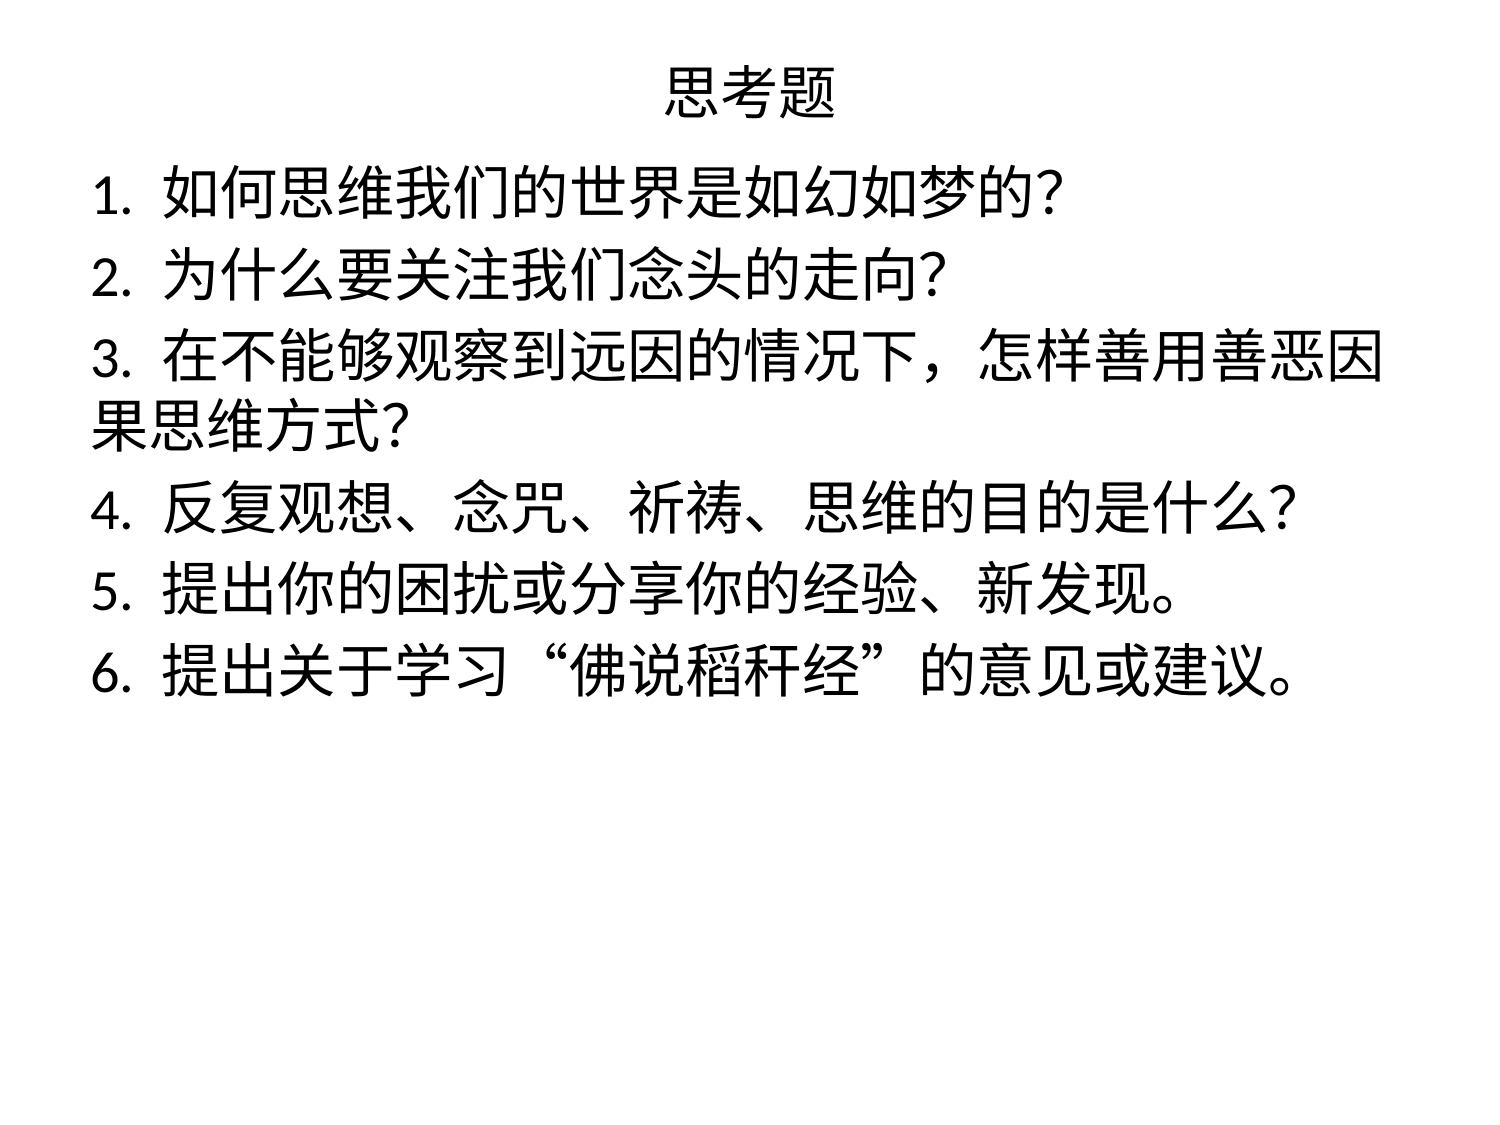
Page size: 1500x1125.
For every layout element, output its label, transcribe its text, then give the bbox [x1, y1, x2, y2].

title 思考题 [75, 45, 1425, 138]
list 1. 如何思维我们的世界是如幻如梦的？ 2. 为什么要关注我们念头的走向？ 3. 在不能够观察到远因的情况下，怎样善用善恶因果思维方式？ 4. 反复观想、念咒、祈祷、思维的目的是什么？ 5. 提出你的困扰或分享你的经验、新发现。 6. 提出关于学习“佛说稻秆经”的意见或建议。 [75, 149, 1425, 1005]
